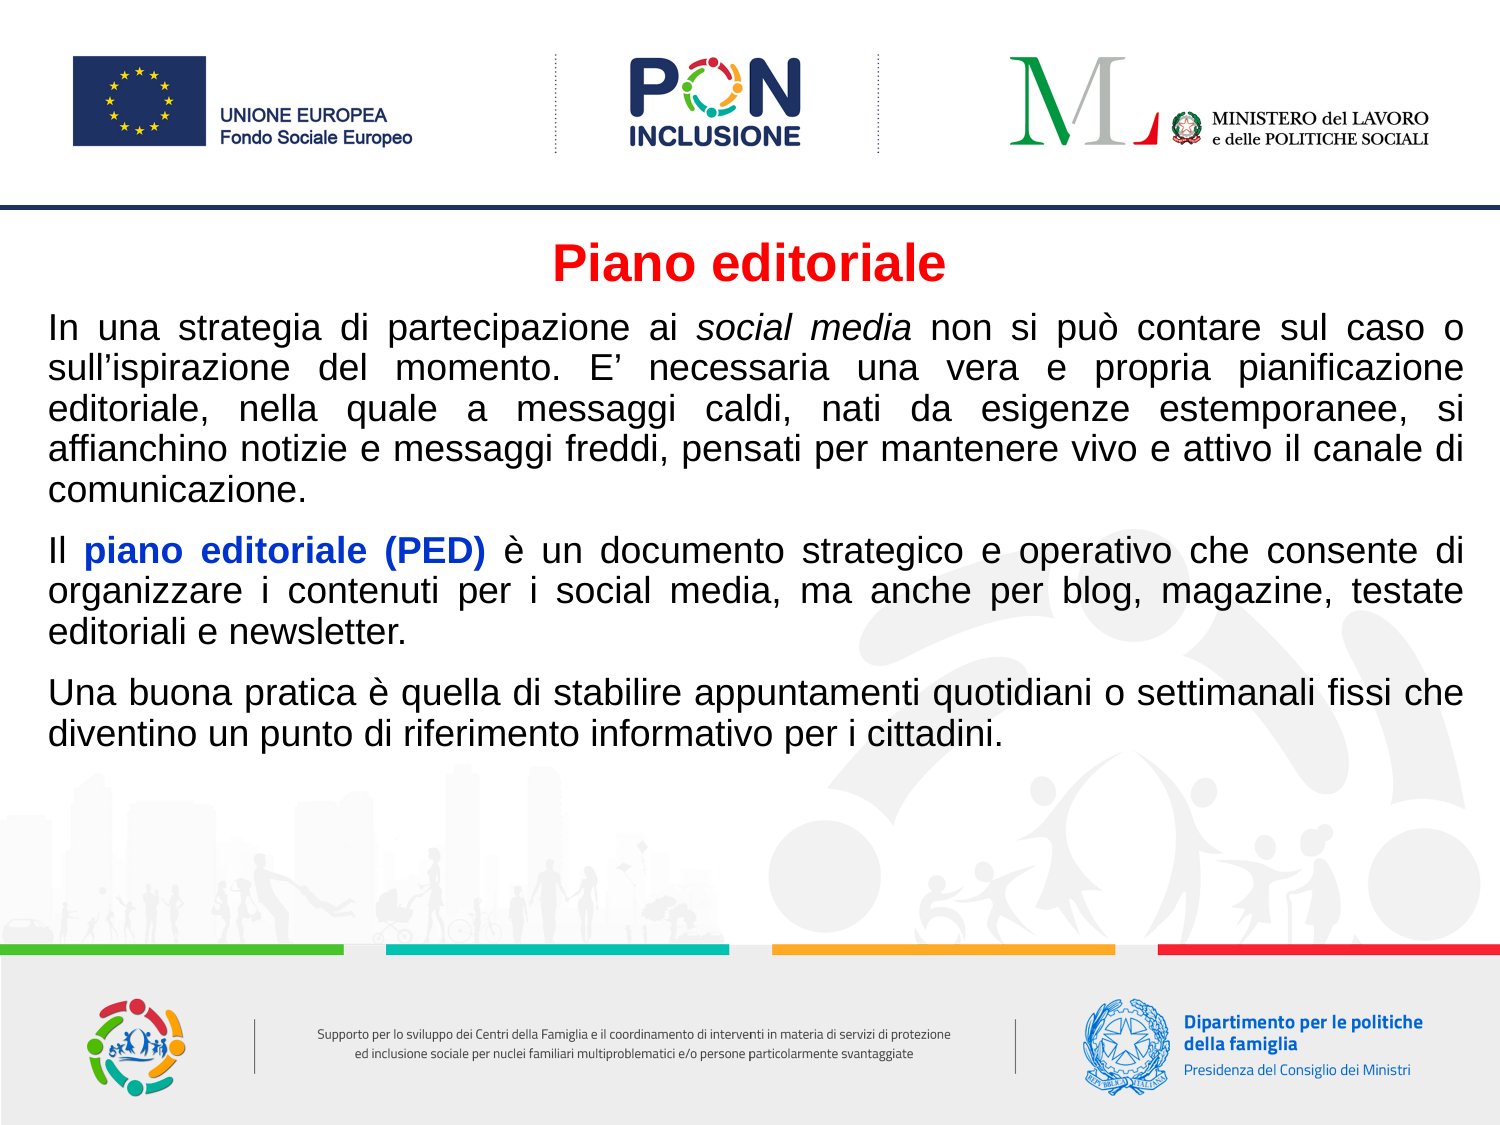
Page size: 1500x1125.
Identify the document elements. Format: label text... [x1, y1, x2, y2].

list In una strategia di partecipazione ai social media non si può contare sul caso o sull’ispirazione del momento. E’ necessaria una vera e propria pianificazione editoriale, nella quale a messaggi caldi, nati da esigenze estemporanee, si affianchino notizie e messaggi freddi, pensati per mantenere vivo e attivo il canale di comunicazione. Il piano editoriale (PED) è un documento strategico e operativo che consente di organizzare i contenuti per i social media, ma anche per blog, magazine, testate editoriali e newsletter. Una buona pratica è quella di stabilire appuntamenti quotidiani o settimanali fissi che diventino un punto di riferimento informativo per i cittadini. [32, 300, 1480, 906]
picture [0, 0, 1500, 1125]
title Piano editoriale [75, 227, 1425, 300]
